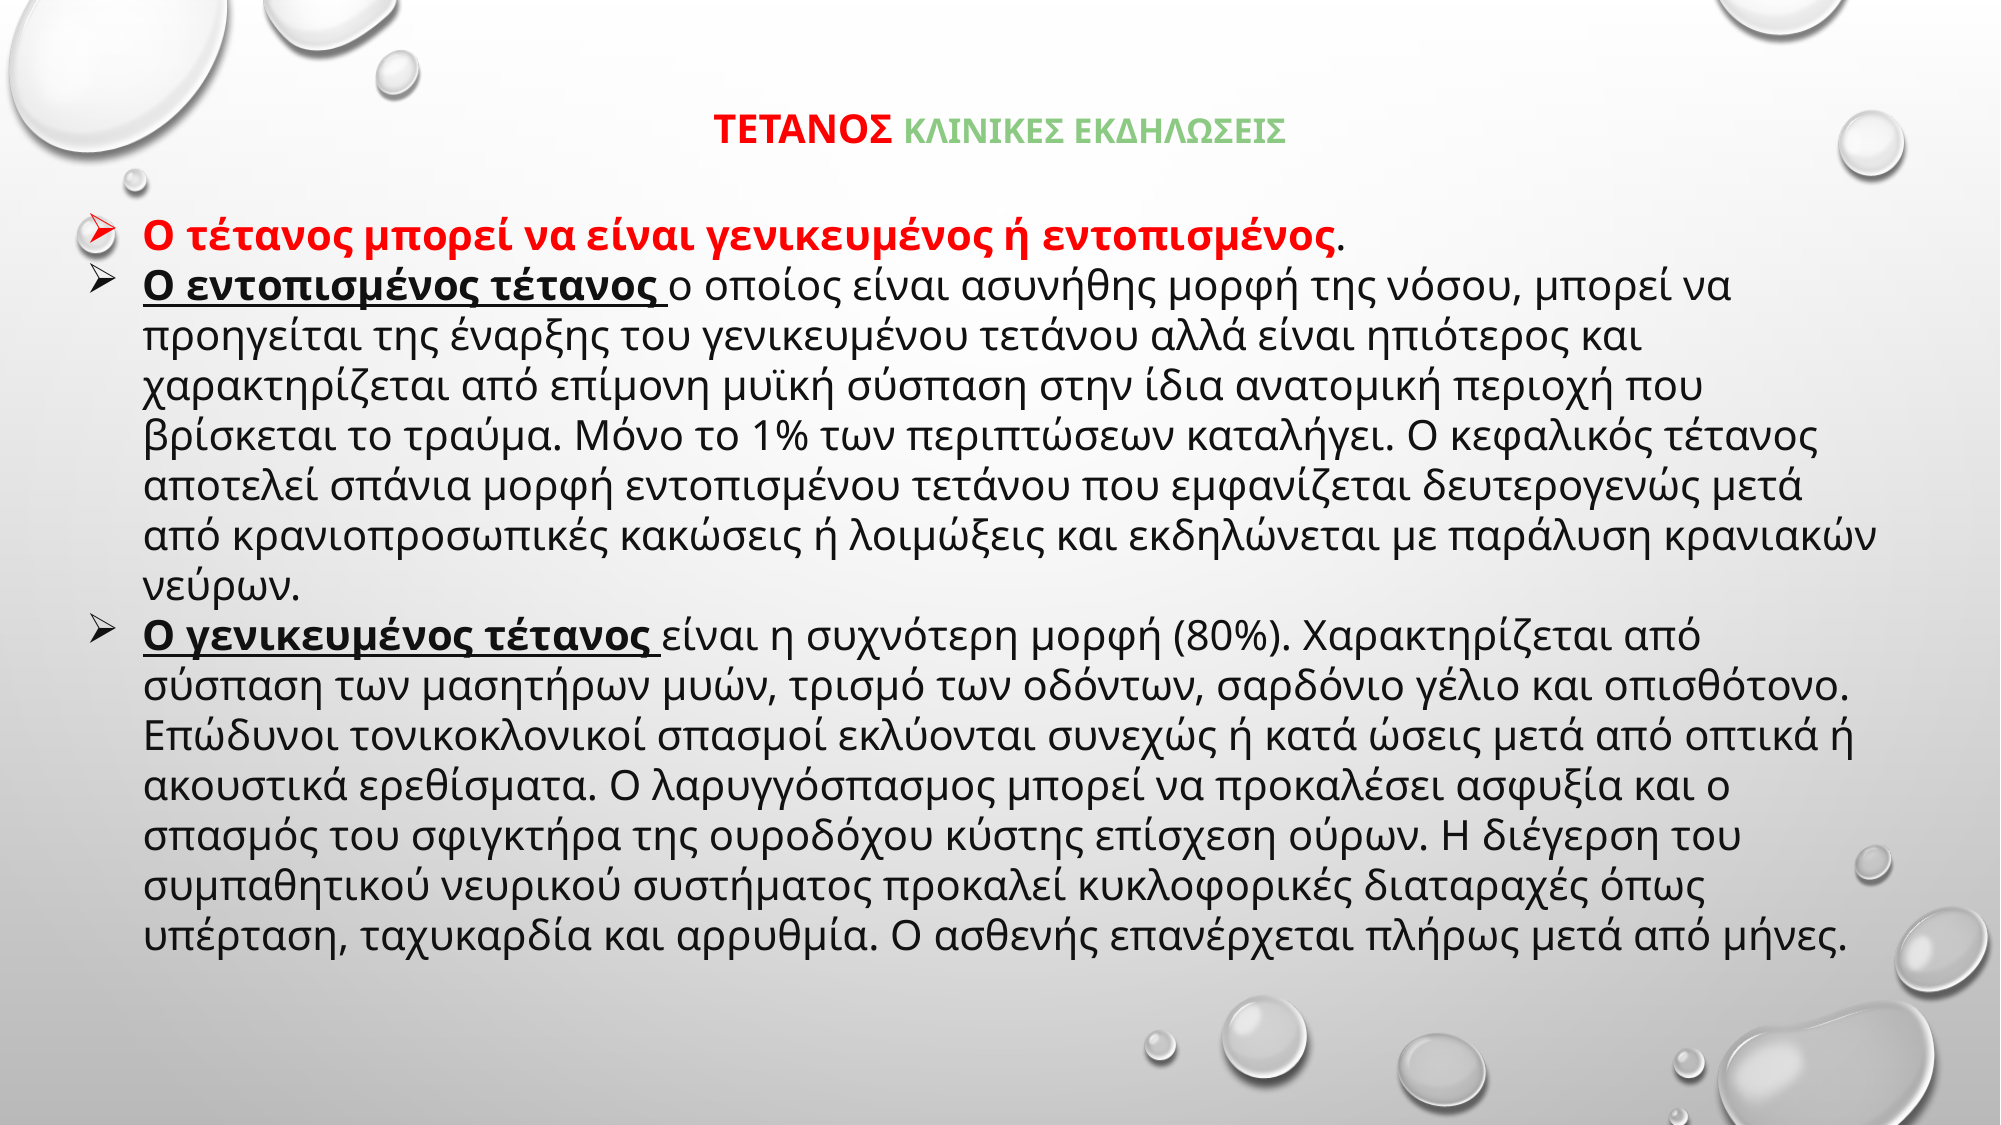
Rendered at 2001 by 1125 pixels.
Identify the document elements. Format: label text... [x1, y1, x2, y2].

picture [0, 0, 2000, 1125]
text_box Ο τέτανος μπορεί να είναι γενικευμένος ή εντοπισμένος. Ο εντοπισμένος τέτανος ο οποίος είναι ασυνήθης μορφή της νόσου, μπορεί να προηγείται της έναρξης του γενικευμένου τετάνου αλλά είναι ηπιότερος και χαρακτηρίζεται από επίμονη μυϊκή σύσπαση στην ίδια ανατομική περιοχή που βρίσκεται το τραύμα. Μόνο το 1% των περιπτώσεων καταλήγει. Ο κεφαλικός τέτανος αποτελεί σπάνια μορφή εντοπισμένου τετάνου που εμφανίζεται δευτερογενώς μετά από κρανιοπροσωπικές κακώσεις ή λοιμώξεις και εκδηλώνεται με παράλυση κρανιακών νεύρων. Ο γενικευμένος τέτανος είναι η συχνότερη μορφή (80%). Χαρακτηρίζεται από σύσπαση των μασητήρων μυών, τρισμό των οδόντων, σαρδόνιο γέλιο και οπισθότονο. Επώδυνοι τονικοκλονικοί σπασμοί εκλύονται συνεχώς ή κατά ώσεις μετά από οπτικά ή ακουστικά ερεθίσματα. Ο λαρυγγόσπασμος μπορεί να προκαλέσει ασφυξία και ο σπασμός του σφιγκτήρα της ουροδόχου κύστης επίσχεση ούρων. Η διέγερση του συμπαθητικού νευρικού συστήματος προκαλεί κυκλοφορικές διαταραχές όπως υπέρταση, ταχυκαρδία και αρρυθμία. Ο ασθενής επανέρχεται πλήρως μετά από μήνες. [71, 201, 1900, 1017]
title ΤΕΤΑΝΟΣ ΚΛΙΝΙΚΕΣ ΕΚΔΗΛΩΣΕΙΣ [149, 101, 1851, 201]
